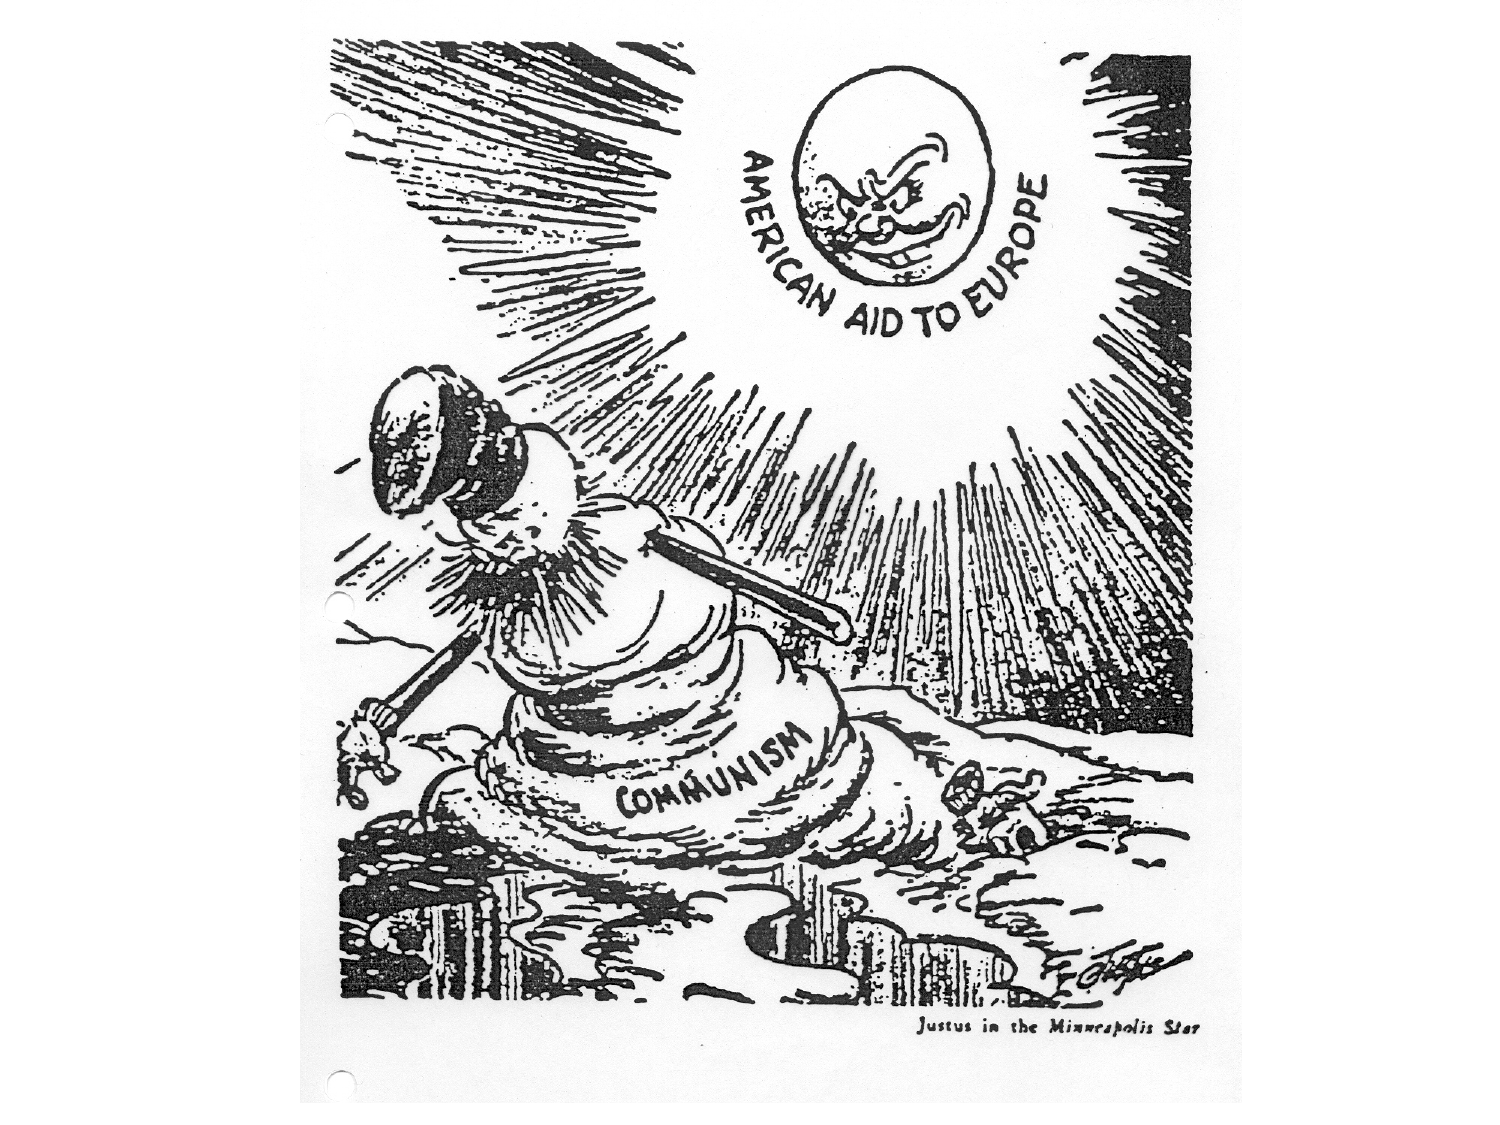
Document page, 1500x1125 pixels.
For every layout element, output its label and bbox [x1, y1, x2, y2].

picture [299, 0, 1242, 1103]
